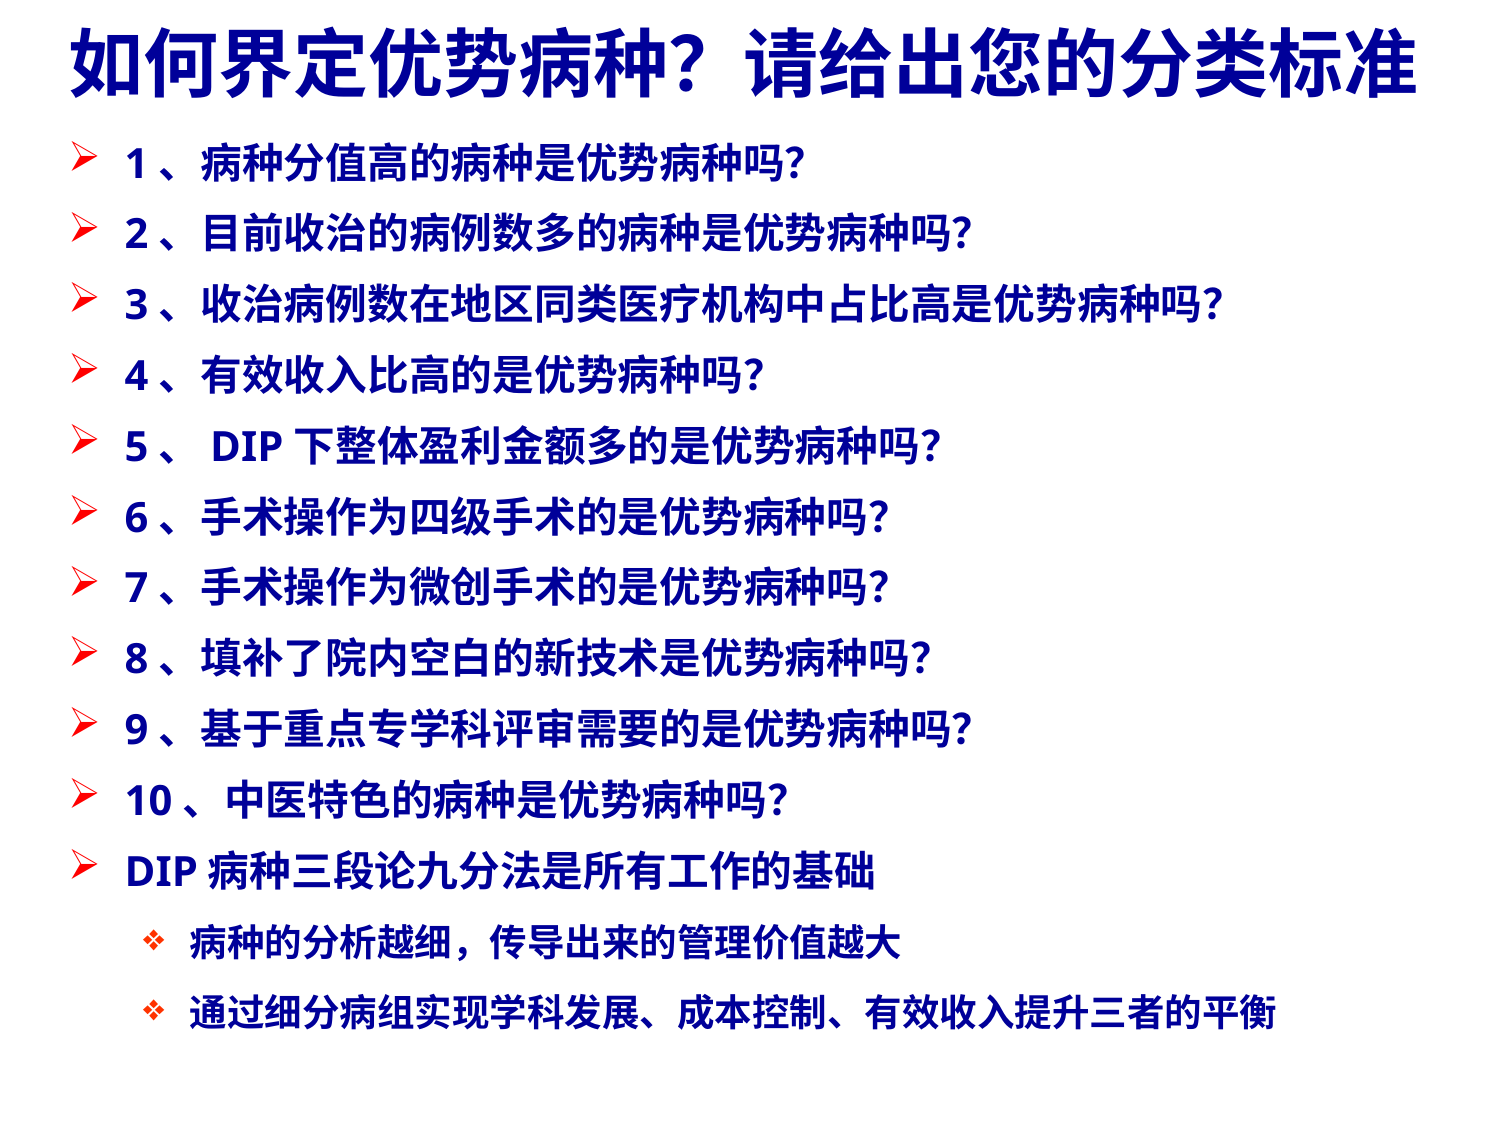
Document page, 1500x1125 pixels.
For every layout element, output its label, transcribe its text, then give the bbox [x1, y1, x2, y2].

list 1、病种分值高的病种是优势病种吗？ 2、目前收治的病例数多的病种是优势病种吗？ 3、收治病例数在地区同类医疗机构中占比高是优势病种吗？ 4、有效收入比高的是优势病种吗？ 5、DIP下整体盈利金额多的是优势病种吗？ 6、手术操作为四级手术的是优势病种吗？ 7、手术操作为微创手术的是优势病种吗？ 8、填补了院内空白的新技术是优势病种吗？ 9、基于重点专学科评审需要的是优势病种吗？ 10、中医特色的病种是优势病种吗？ DIP病种三段论九分法是所有工作的基础 病种的分析越细，传导出来的管理价值越大 通过细分病组实现学科发展、成本控制、有效收入提升三者的平衡 [52, 116, 1448, 1044]
title 如何界定优势病种？请给出您的分类标准 [52, 28, 1448, 116]
